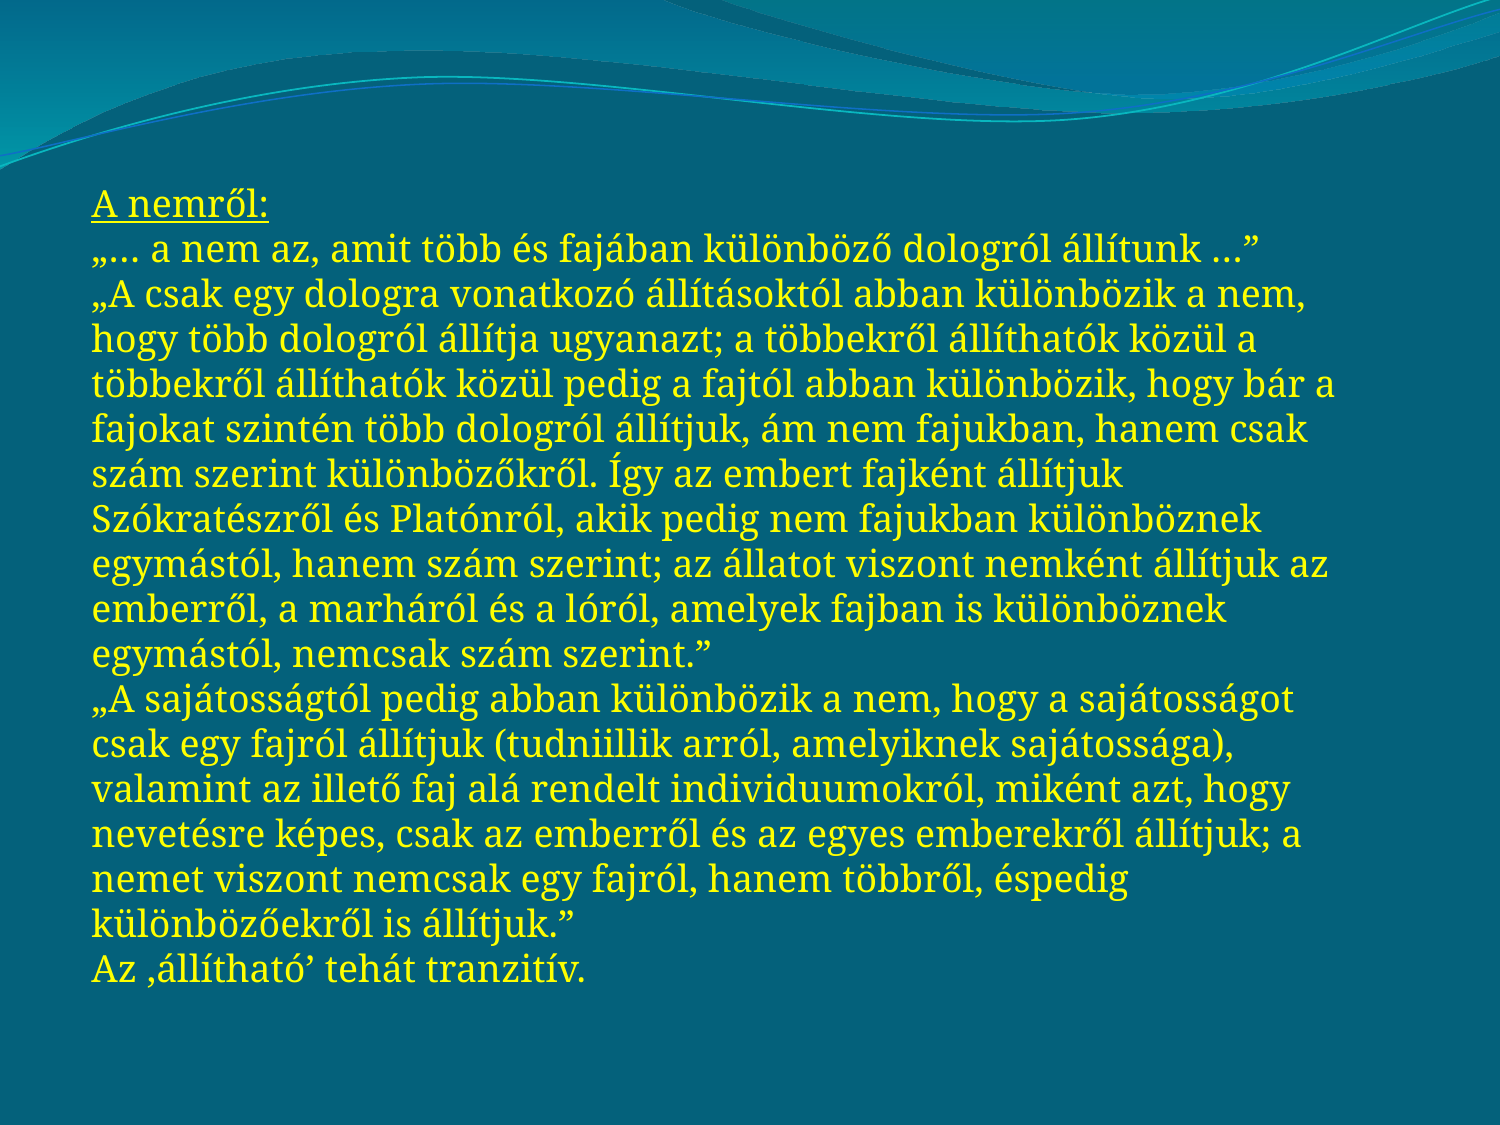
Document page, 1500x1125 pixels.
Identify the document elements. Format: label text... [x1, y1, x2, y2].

text_box A nemről: „… a nem az, amit több és fajában különböző dologról állítunk …” „A csak egy dologra vonatkozó állításoktól abban különbözik a nem, hogy több dologról állítja ugyanazt; a többekről állíthatók közül a többekről állíthatók közül pedig a fajtól abban különbözik, hogy bár a fajokat szintén több dologról állítjuk, ám nem fajukban, hanem csak szám szerint különbözőkről. Így az embert fajként állítjuk Szókratészről és Platónról, akik pedig nem fajukban különböznek egymástól, hanem szám szerint; az állatot viszont nemként állítjuk az emberről, a marháról és a lóról, amelyek fajban is különböznek egymástól, nemcsak szám szerint.” „A sajátosságtól pedig abban különbözik a nem, hogy a sajátosságot csak egy fajról állítjuk (tudniillik arról, amelyiknek sajátossága), valamint az illető faj alá rendelt individuumokról, miként azt, hogy nevetésre képes, csak az emberről és az egyes emberekről állítjuk; a nemet viszont nemcsak egy fajról, hanem többről, éspedig különbözőekről is állítjuk.” Az ‚állítható’ tehát tranzitív. [76, 172, 1388, 998]
